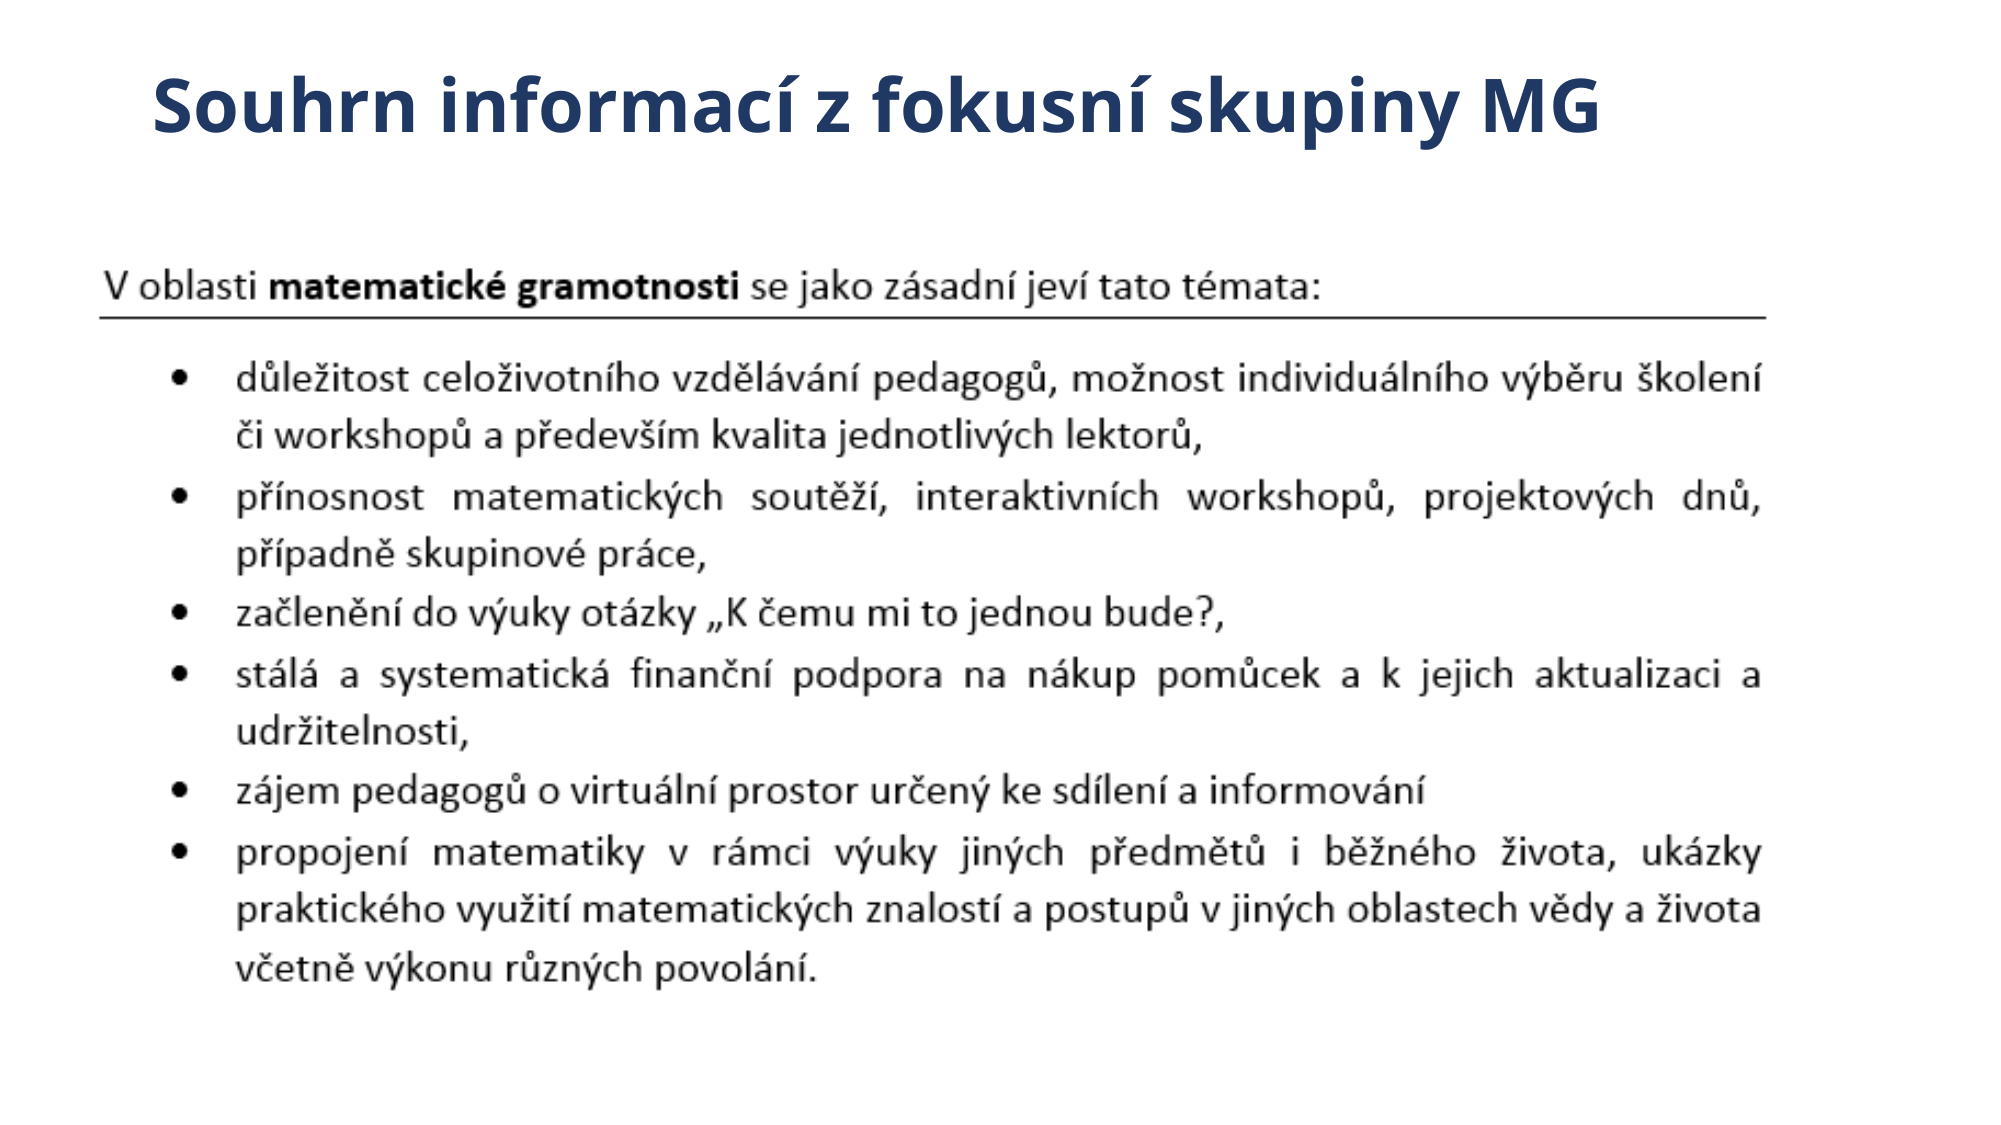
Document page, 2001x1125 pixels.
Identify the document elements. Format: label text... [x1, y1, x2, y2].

picture [89, 245, 1815, 1017]
title Souhrn informací z fokusní skupiny MG [137, 59, 1863, 157]
